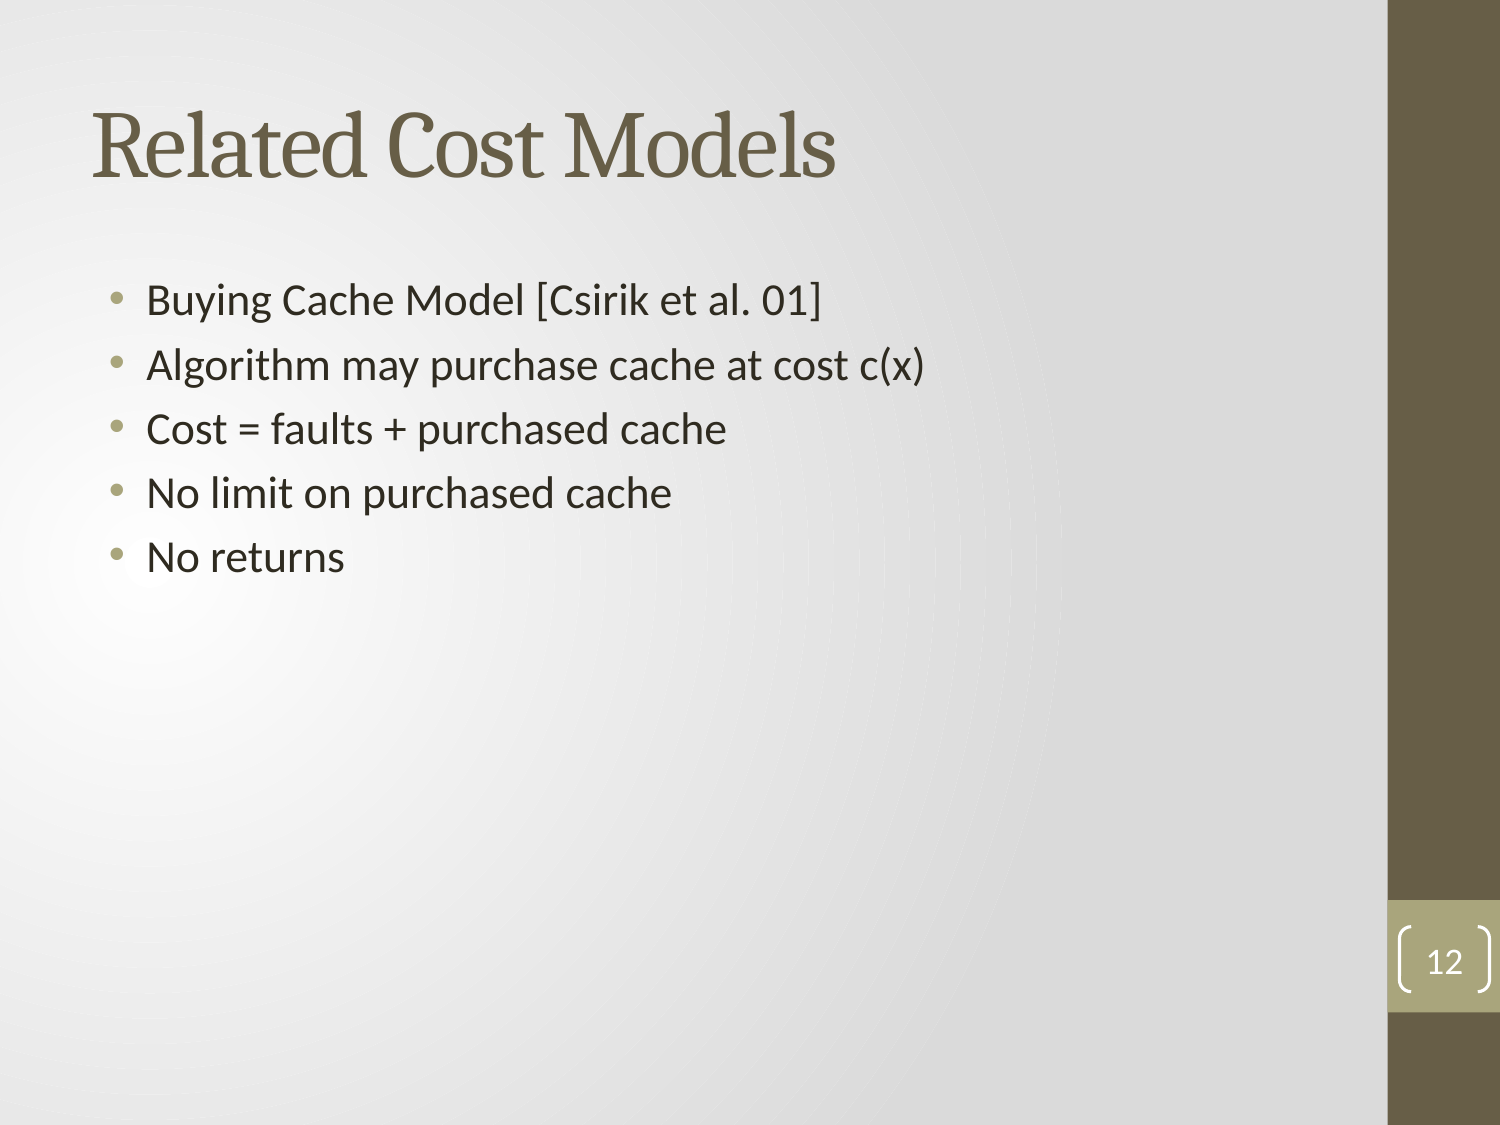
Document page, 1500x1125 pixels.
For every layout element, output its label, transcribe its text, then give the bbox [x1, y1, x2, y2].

title Related Cost Models [75, 45, 1325, 233]
slide_number 12 [1397, 925, 1492, 994]
list Buying Cache Model [Csirik et al. 01] Algorithm may purchase cache at cost c(x) Cost = faults + purchased cache No limit on purchased cache No returns [75, 262, 1325, 1050]
